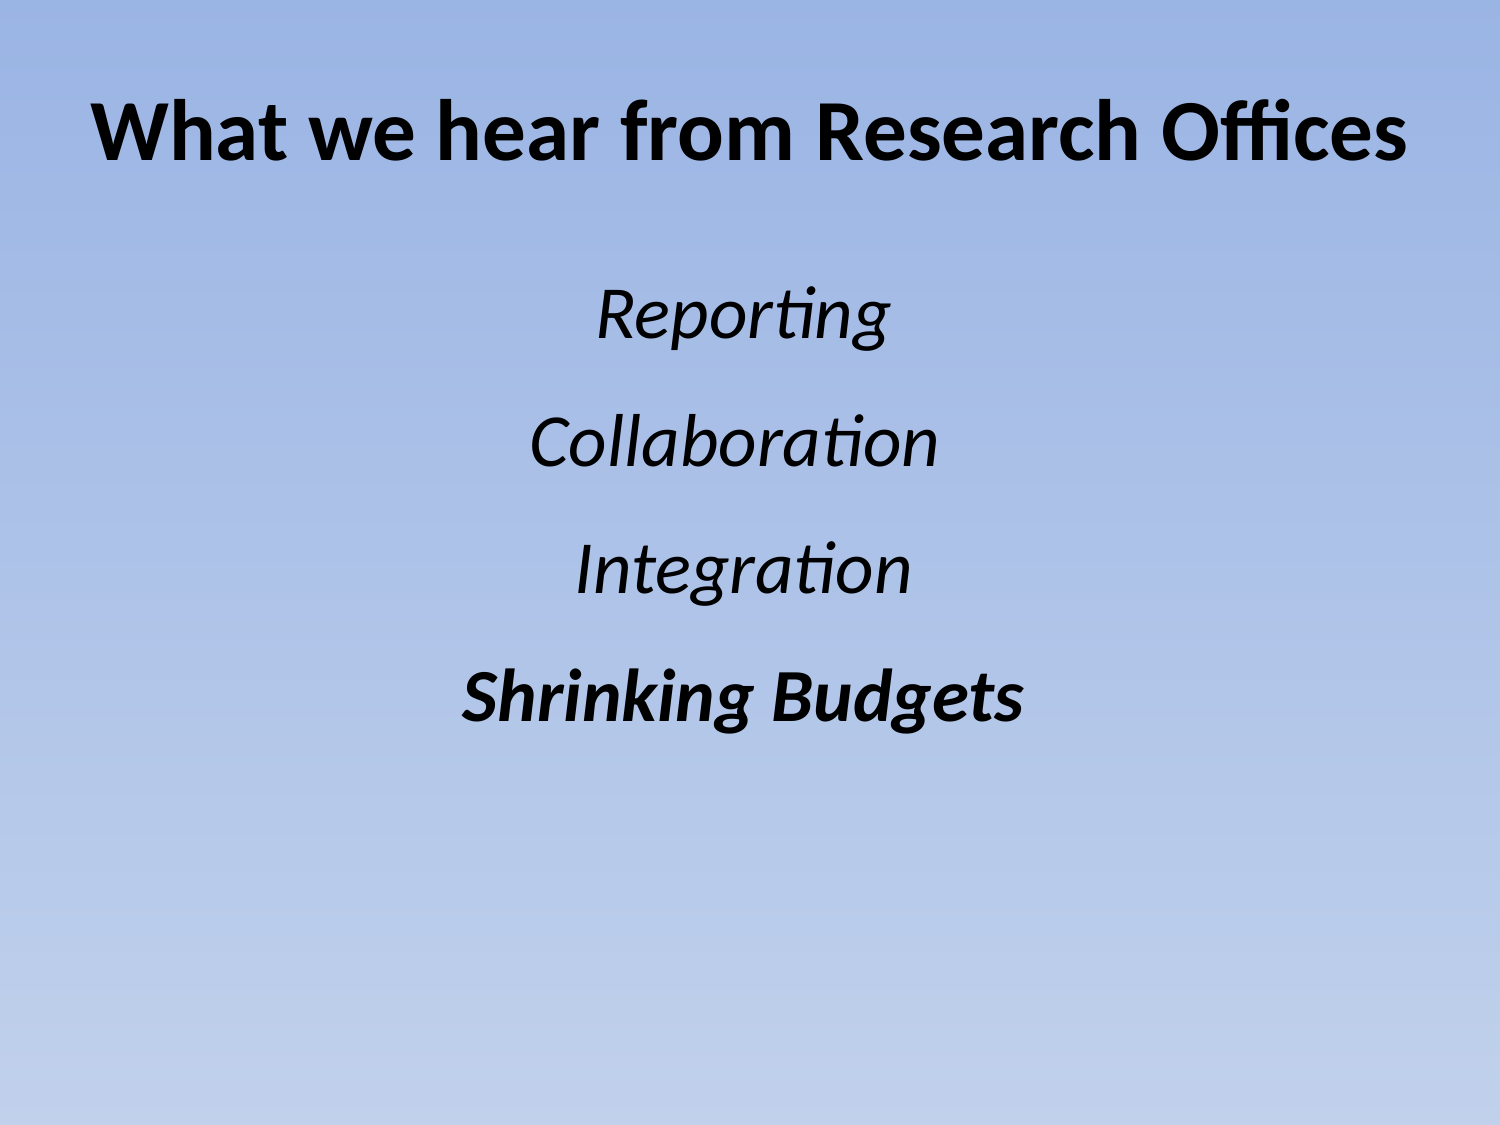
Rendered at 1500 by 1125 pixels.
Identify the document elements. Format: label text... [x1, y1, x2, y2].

title What we hear from Research Offices [74, 44, 1426, 233]
list Reporting Collaboration Integration Shrinking Budgets [224, 237, 1263, 981]
